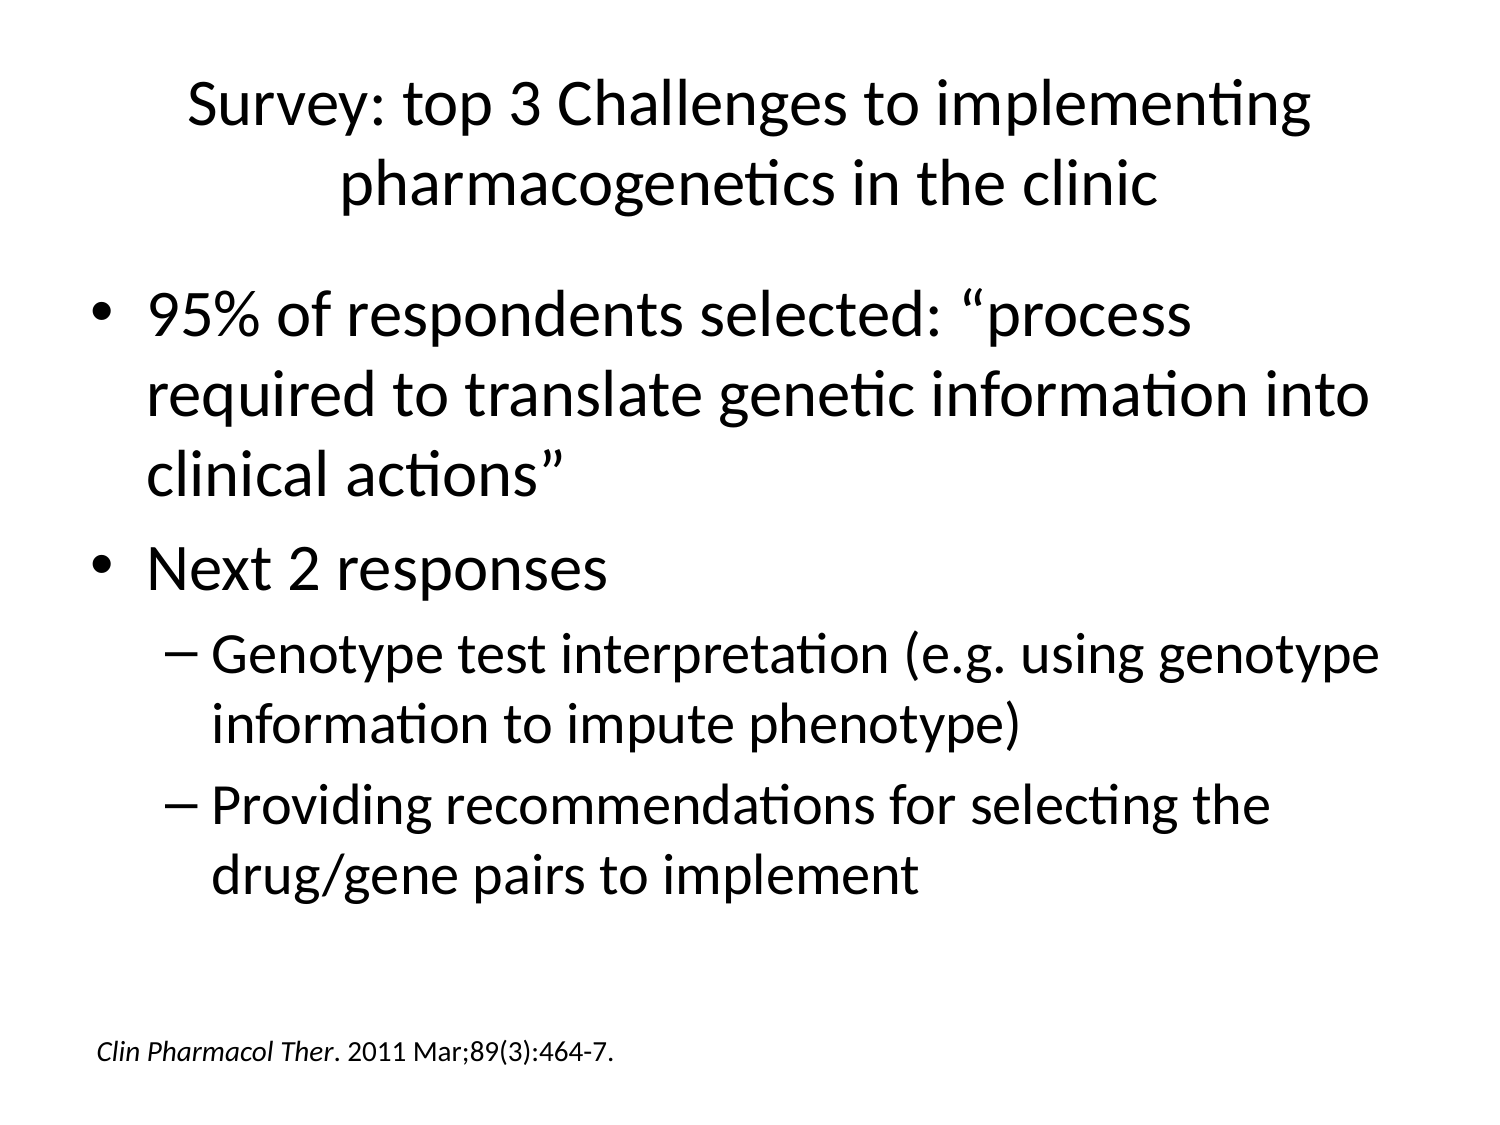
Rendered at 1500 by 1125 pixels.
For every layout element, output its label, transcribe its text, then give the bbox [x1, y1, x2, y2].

title Survey: top 3 Challenges to implementing pharmacogenetics in the clinic [75, 45, 1425, 233]
text_box Clin Pharmacol Ther. 2011 Mar;89(3):464-7. [81, 1025, 631, 1075]
list 95% of respondents selected: “process required to translate genetic information into clinical actions” Next 2 responses Genotype test interpretation (e.g. using genotype information to impute phenotype) Providing recommendations for selecting the drug/gene pairs to implement [75, 262, 1425, 1005]
